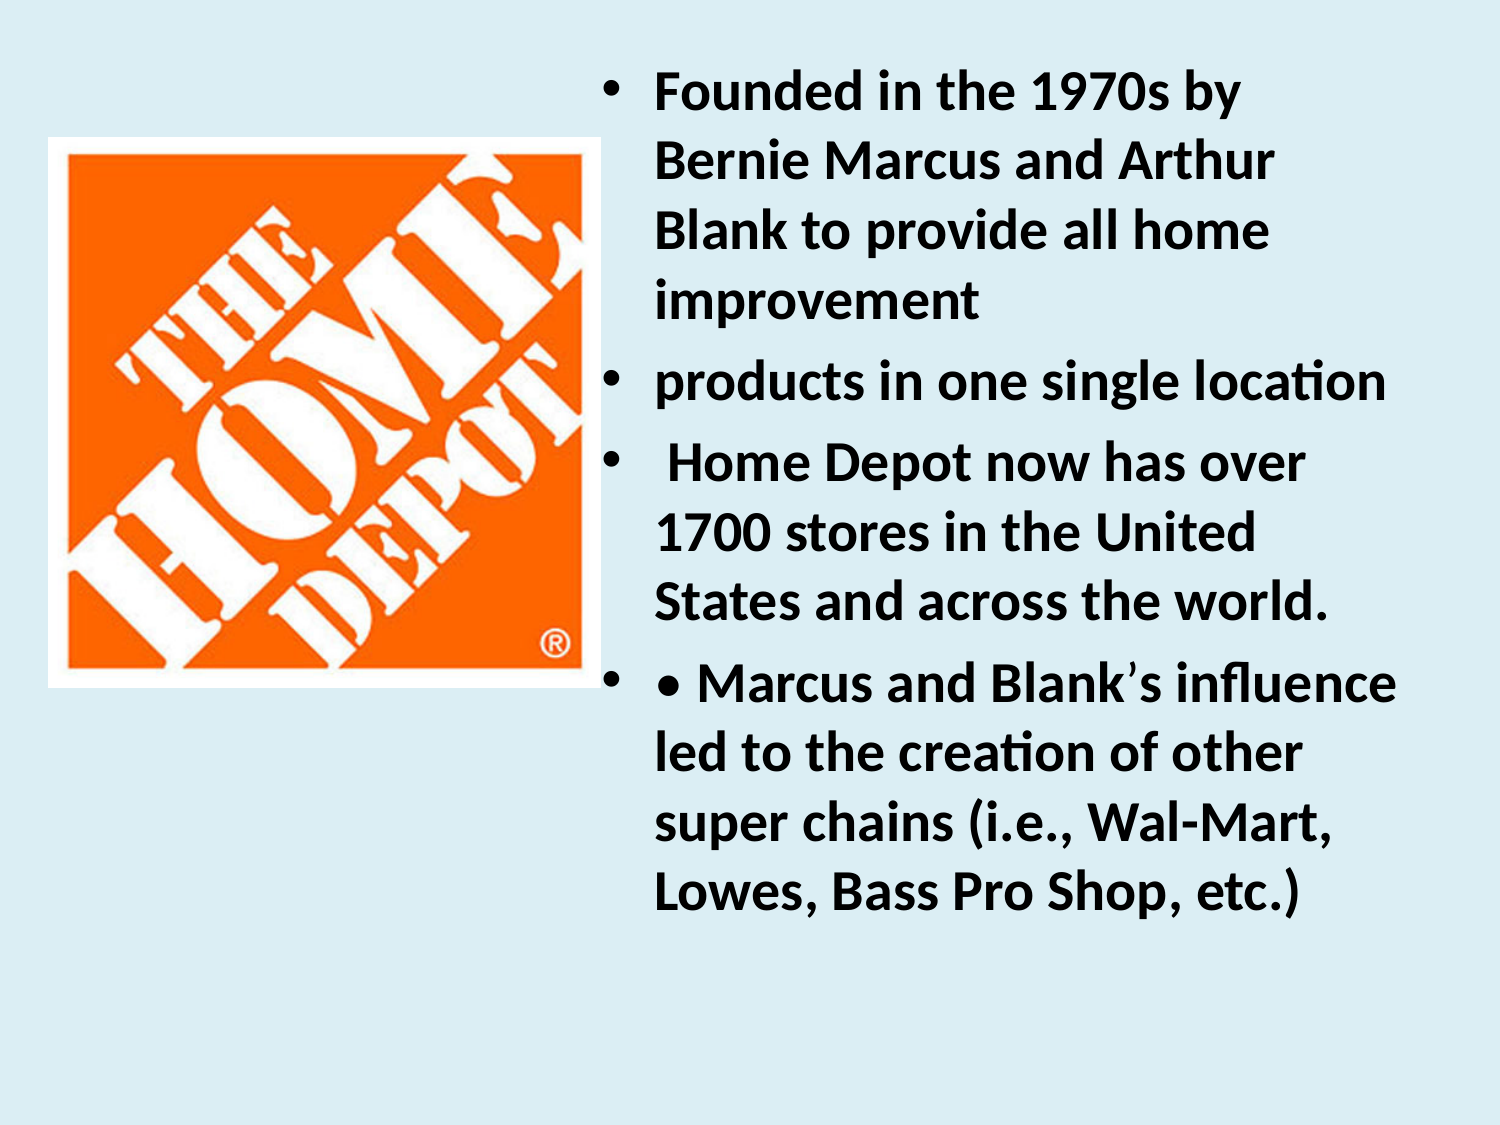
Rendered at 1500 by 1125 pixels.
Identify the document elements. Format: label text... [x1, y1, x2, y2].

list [48, 137, 602, 688]
list Founded in the 1970s by Bernie Marcus and Arthur Blank to provide all home improvement products in one single location Home Depot now has over 1700 stores in the United States and across the world. • Marcus and Blank’s influence led to the creation of other super chains (i.e., Wal-Mart, Lowes, Bass Pro Shop, etc.) [586, 44, 1425, 1005]
